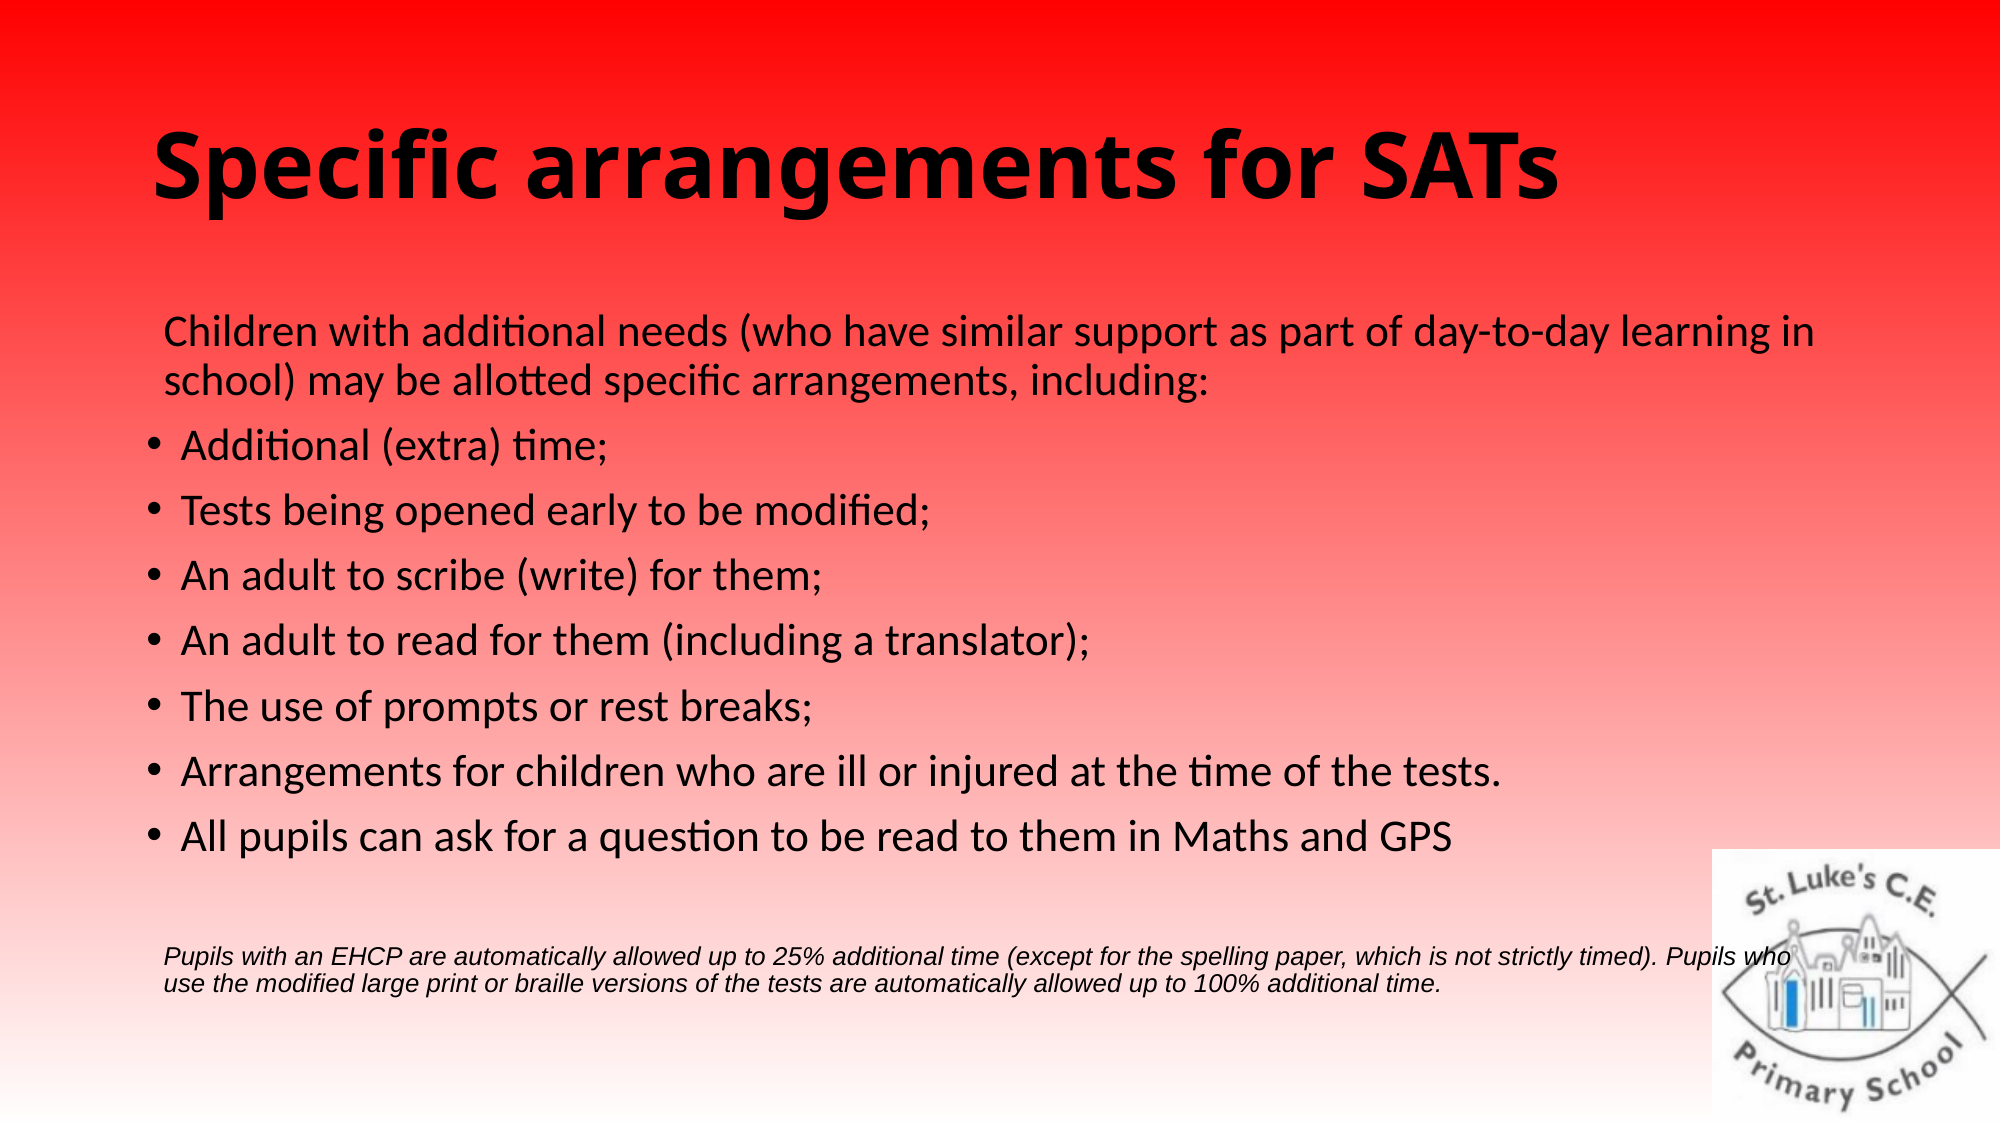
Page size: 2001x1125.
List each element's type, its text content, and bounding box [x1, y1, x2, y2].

title Specific arrangements for SATs [137, 59, 1863, 278]
list Children with additional needs (who have similar support as part of day-to-day learning in school) may be allotted specific arrangements, including: Additional (extra) time; Tests being opened early to be modified; An adult to scribe (write) for them; An adult to read for them (including a translator); The use of prompts or rest breaks; Arrangements for children who are ill or injured at the time of the tests. All pupils can ask for a question to be read to them in Maths and GPS Pupils with an EHCP are automatically allowed up to 25% additional time (except for the spelling paper, which is not strictly timed). Pupils who use the modified large print or braille versions of the tests are automatically allowed up to 100% additional time. [131, 299, 1857, 1014]
picture [1712, 849, 2000, 1125]
